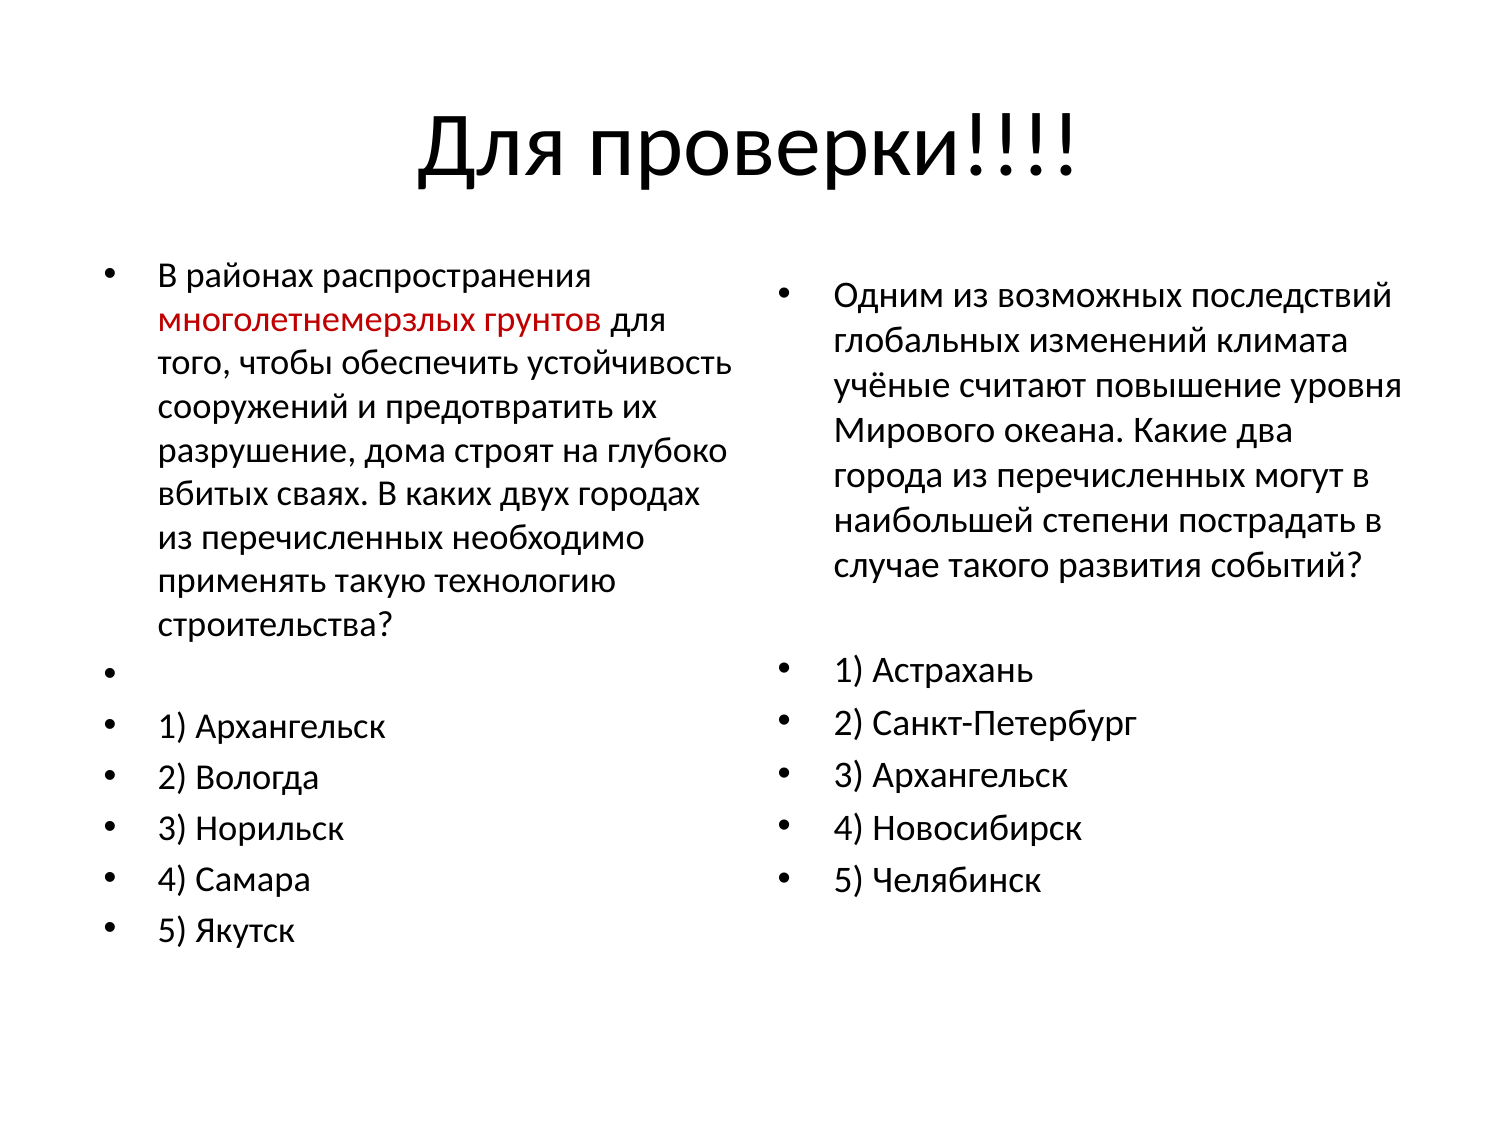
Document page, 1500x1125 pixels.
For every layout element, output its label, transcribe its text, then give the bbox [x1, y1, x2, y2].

list В районах распространения многолетнемерзлых грунтов для того, чтобы обеспечить устойчивость сооружений и предотвратить их разрушение, дома строят на глубоко вбитых сваях. В каких двух городах из перечисленных необходимо применять такую технологию строительства? 1) Архангельск 2) Вологда 3) Норильск 4) Самара 5) Якутск [88, 243, 751, 986]
title Для проверки!!!! [75, 45, 1425, 233]
list Одним из возможных последствий глобальных изменений климата учёные считают повышение уровня Мирового океана. Какие два города из перечисленных могут в наибольшей степени пострадать в случае такого развития событий? 1) Астрахань 2) Санкт-Петербург 3) Архангельск 4) Новосибирск 5) Челябинск [762, 262, 1425, 1005]
